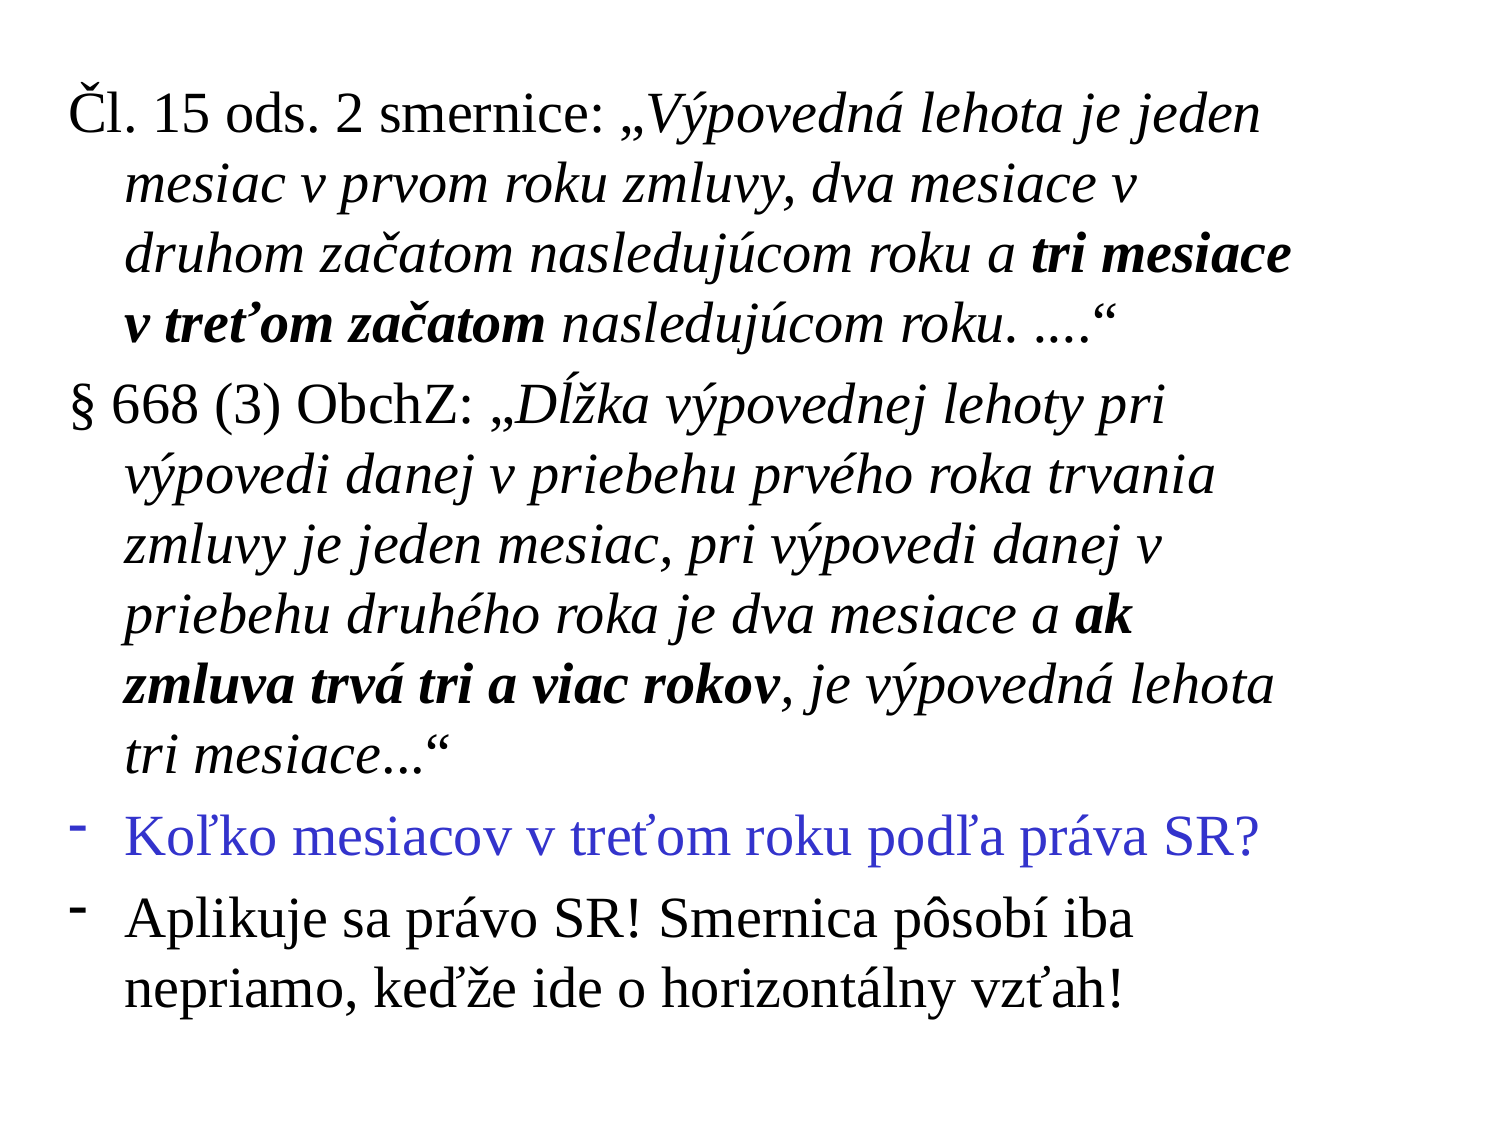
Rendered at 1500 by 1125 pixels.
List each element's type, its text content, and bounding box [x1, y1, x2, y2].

list Čl. 15 ods. 2 smernice: „Výpovedná lehota je jeden mesiac v prvom roku zmluvy, dva mesiace v druhom začatom nasledujúcom roku a tri mesiace v treťom začatom nasledujúcom roku. ....“ § 668 (3) ObchZ: „Dĺžka výpovednej lehoty pri výpovedi danej v priebehu prvého roka trvania zmluvy je jeden mesiac, pri výpovedi danej v priebehu druhého roka je dva mesiace a ak zmluva trvá tri a viac rokov, je výpovedná lehota tri mesiace...“ Koľko mesiacov v treťom roku podľa práva SR? Aplikuje sa právo SR! Smernica pôsobí iba nepriamo, keďže ide o horizontálny vzťah! [52, 66, 1329, 742]
